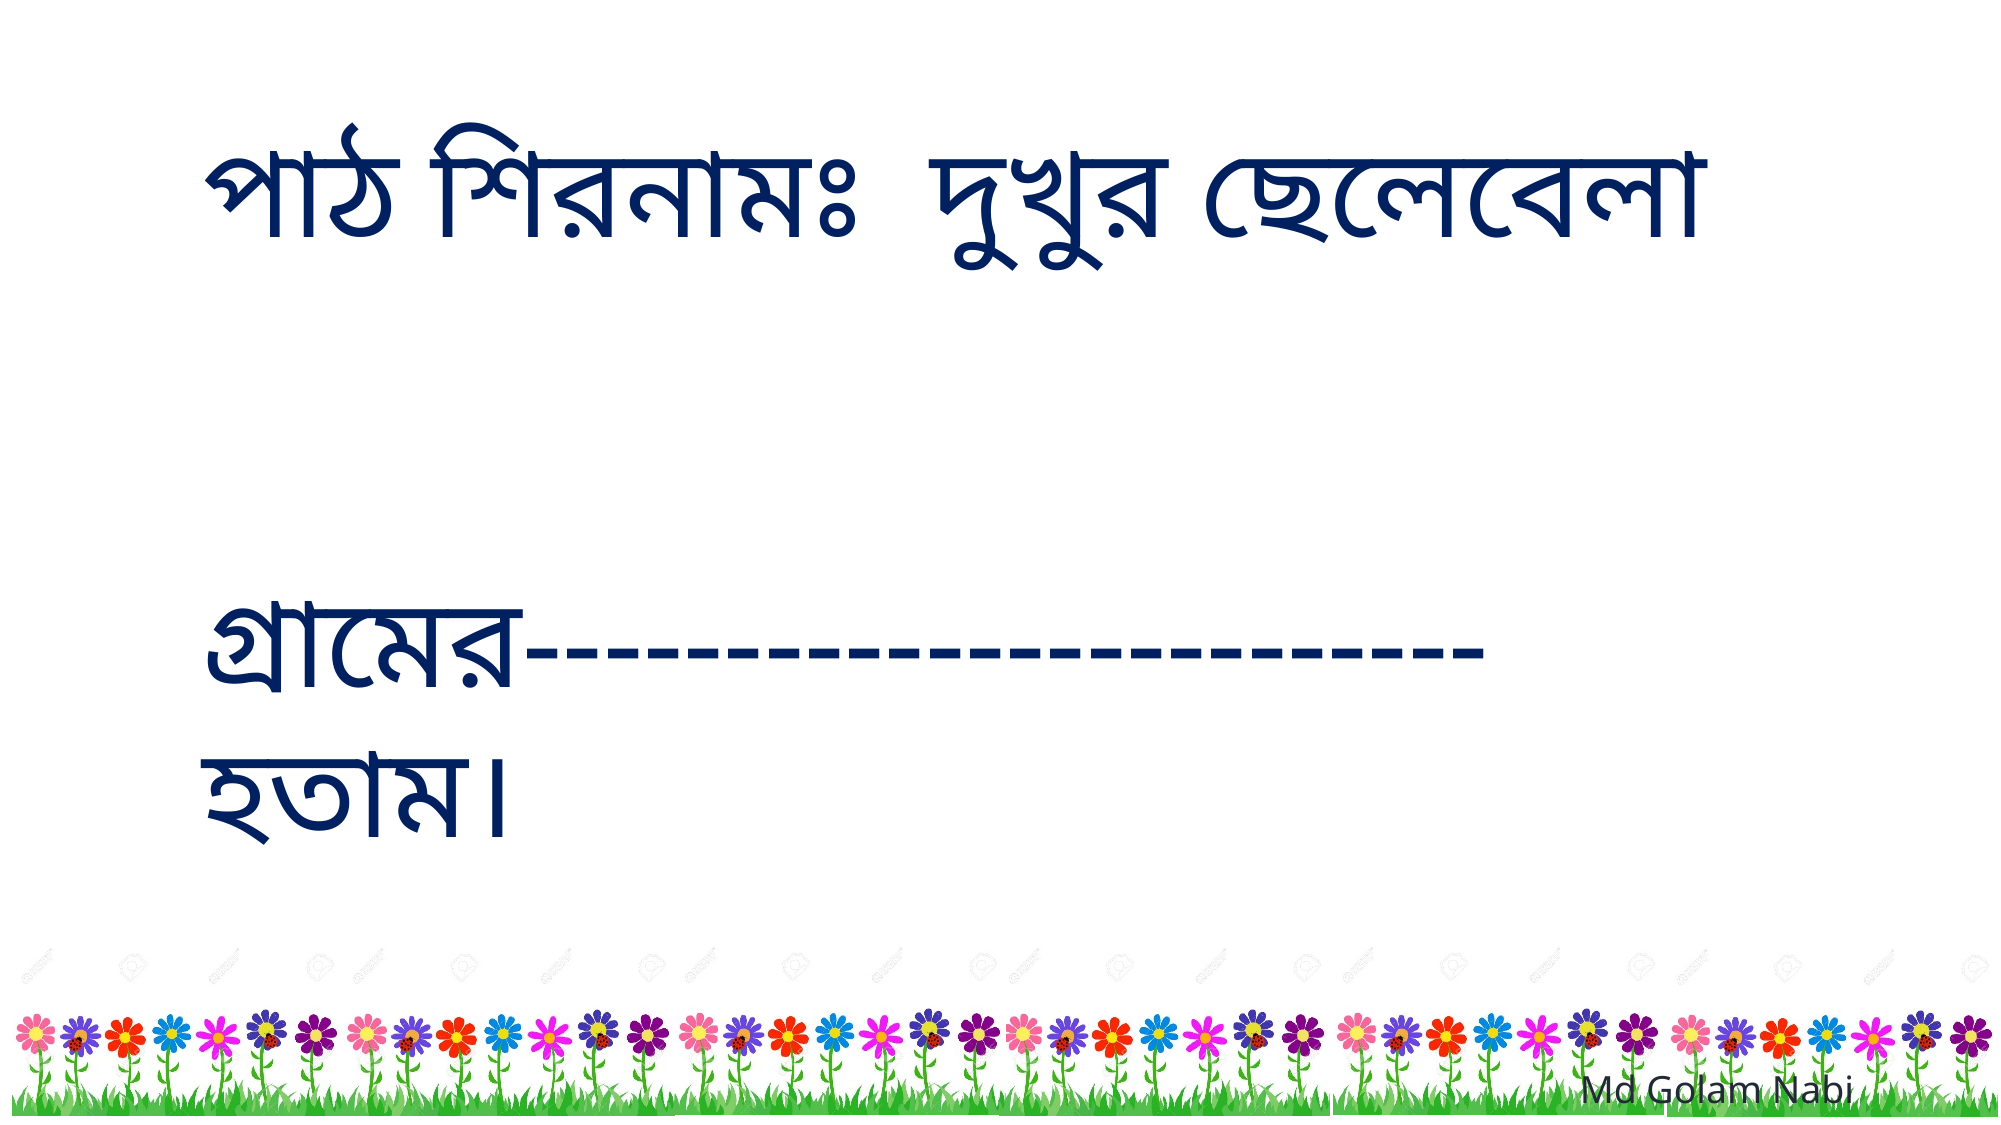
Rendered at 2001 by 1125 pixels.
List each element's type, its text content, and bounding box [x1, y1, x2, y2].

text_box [12, 939, 2000, 1119]
text_box পাঠ শিরনামঃ দুখুর ছেলেবেলা গ্রামের------------------------হতাম। [188, 105, 1809, 870]
